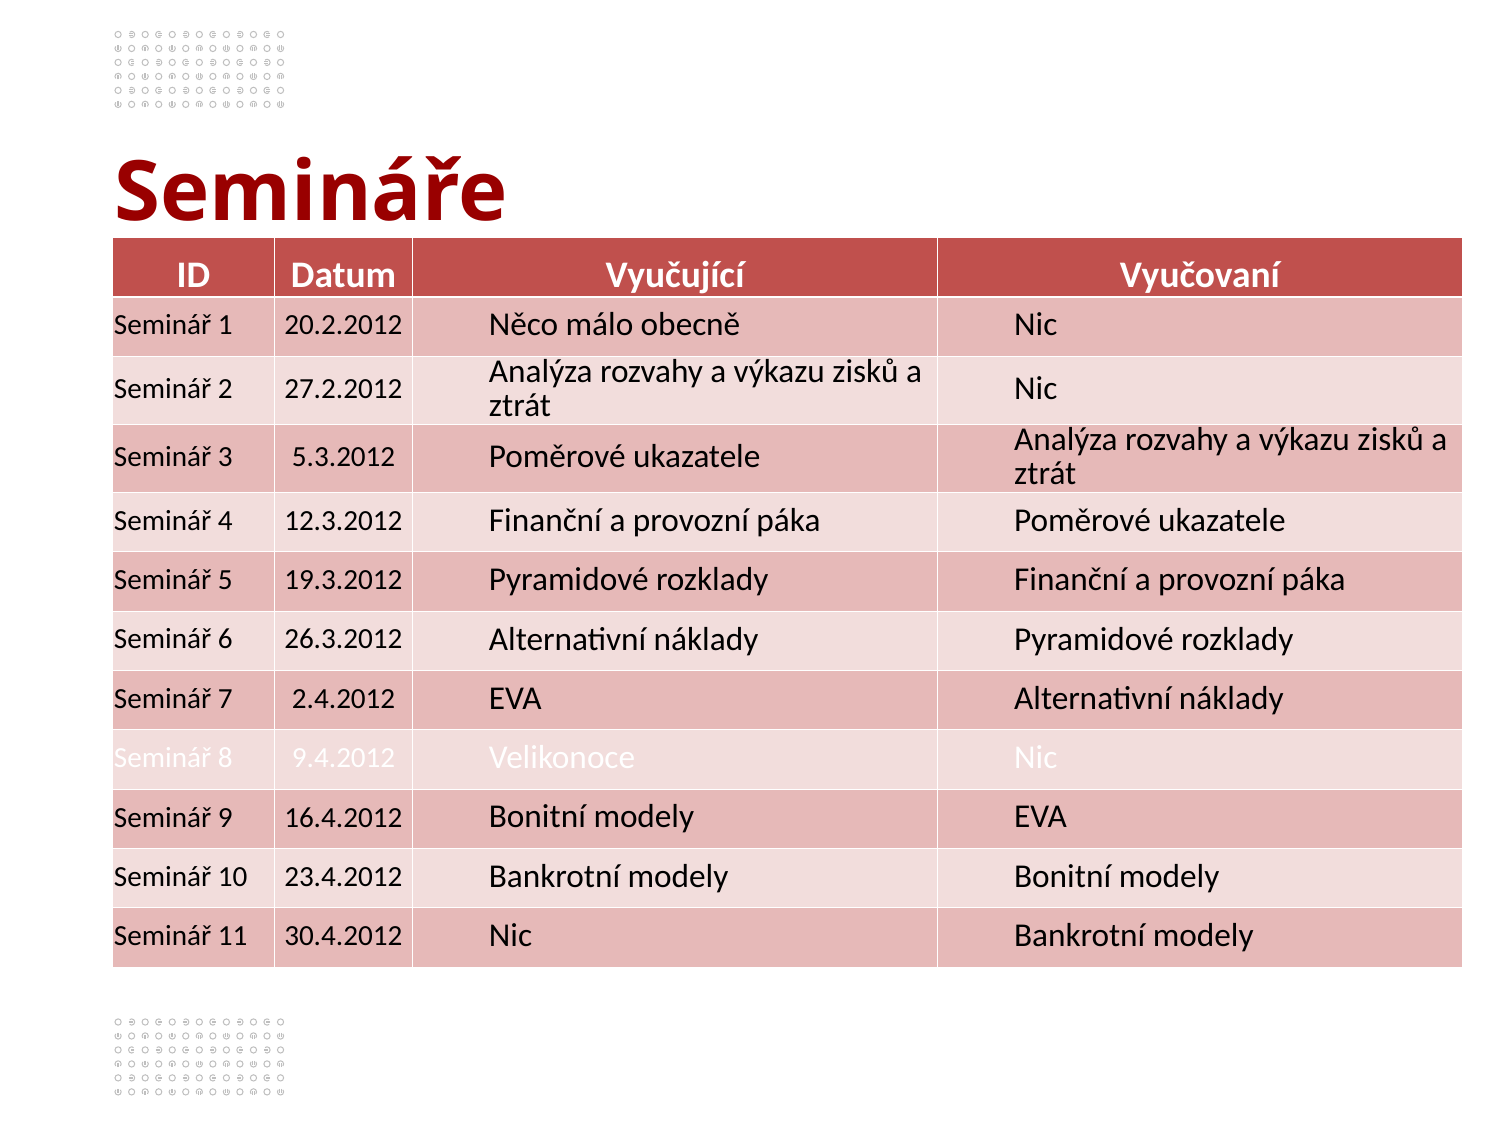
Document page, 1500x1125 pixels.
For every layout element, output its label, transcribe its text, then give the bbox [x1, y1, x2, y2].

table_header Datum [275, 238, 412, 296]
picture [0, 987, 1205, 1101]
table_cell 16.4.2012 [275, 790, 412, 848]
table_cell 27.2.2012 [275, 357, 412, 424]
table_cell Bankrotní modely [938, 908, 1462, 967]
table_cell Nic [938, 357, 1462, 424]
table_cell Seminář 4 [113, 493, 274, 551]
table_cell 30.4.2012 [275, 908, 412, 967]
table_cell 19.3.2012 [275, 552, 412, 611]
table_cell 12.3.2012 [275, 493, 412, 551]
table_cell Alternativní náklady [413, 612, 937, 670]
table_cell Bonitní modely [938, 849, 1462, 907]
table_cell Poměrové ukazatele [938, 493, 1462, 551]
table_cell Poměrové ukazatele [413, 425, 937, 492]
table_cell Seminář 11 [113, 908, 274, 967]
table_cell Seminář 3 [113, 425, 274, 492]
table_cell Bankrotní modely [413, 849, 937, 907]
table_cell Bonitní modely [413, 790, 937, 848]
table_cell Analýza rozvahy a výkazu zisků a ztrát [413, 357, 937, 424]
table_cell Finanční a provozní páka [938, 552, 1462, 611]
table_cell Seminář 6 [113, 612, 274, 670]
table_header ID [113, 238, 274, 296]
table_cell Seminář 7 [113, 671, 274, 729]
table_cell Seminář 9 [113, 790, 274, 848]
table_cell 23.4.2012 [275, 849, 412, 907]
table_cell Seminář 2 [113, 357, 274, 424]
table_cell Finanční a provozní páka [413, 493, 937, 551]
table_cell 9.4.2012 [275, 730, 412, 789]
table_cell Něco málo obecně [413, 298, 937, 356]
table_cell Pyramidové rozklady [938, 612, 1462, 670]
table_cell Seminář 10 [113, 849, 274, 907]
table_cell Seminář 8 [113, 730, 274, 789]
table_cell 20.2.2012 [275, 298, 412, 356]
table_cell Pyramidové rozklady [413, 552, 937, 611]
table_cell EVA [413, 671, 937, 729]
table_cell EVA [938, 790, 1462, 848]
table_cell Velikonoce [413, 730, 937, 789]
table_cell Seminář 1 [113, 298, 274, 356]
table_cell Analýza rozvahy a výkazu zisků a ztrát [938, 425, 1462, 492]
table_cell Nic [938, 730, 1462, 789]
table_cell Alternativní náklady [938, 671, 1462, 729]
table_cell 26.3.2012 [275, 612, 412, 670]
table_cell Seminář 5 [113, 552, 274, 611]
table_cell 5.3.2012 [275, 425, 412, 492]
picture [0, 0, 1205, 113]
table_cell Nic [938, 298, 1462, 356]
table_cell 2.4.2012 [275, 671, 412, 729]
title Semináře [99, 124, 1426, 251]
table_cell Nic [413, 908, 937, 967]
table_header Vyučující [413, 238, 937, 296]
table_header Vyučovaní [938, 238, 1462, 296]
